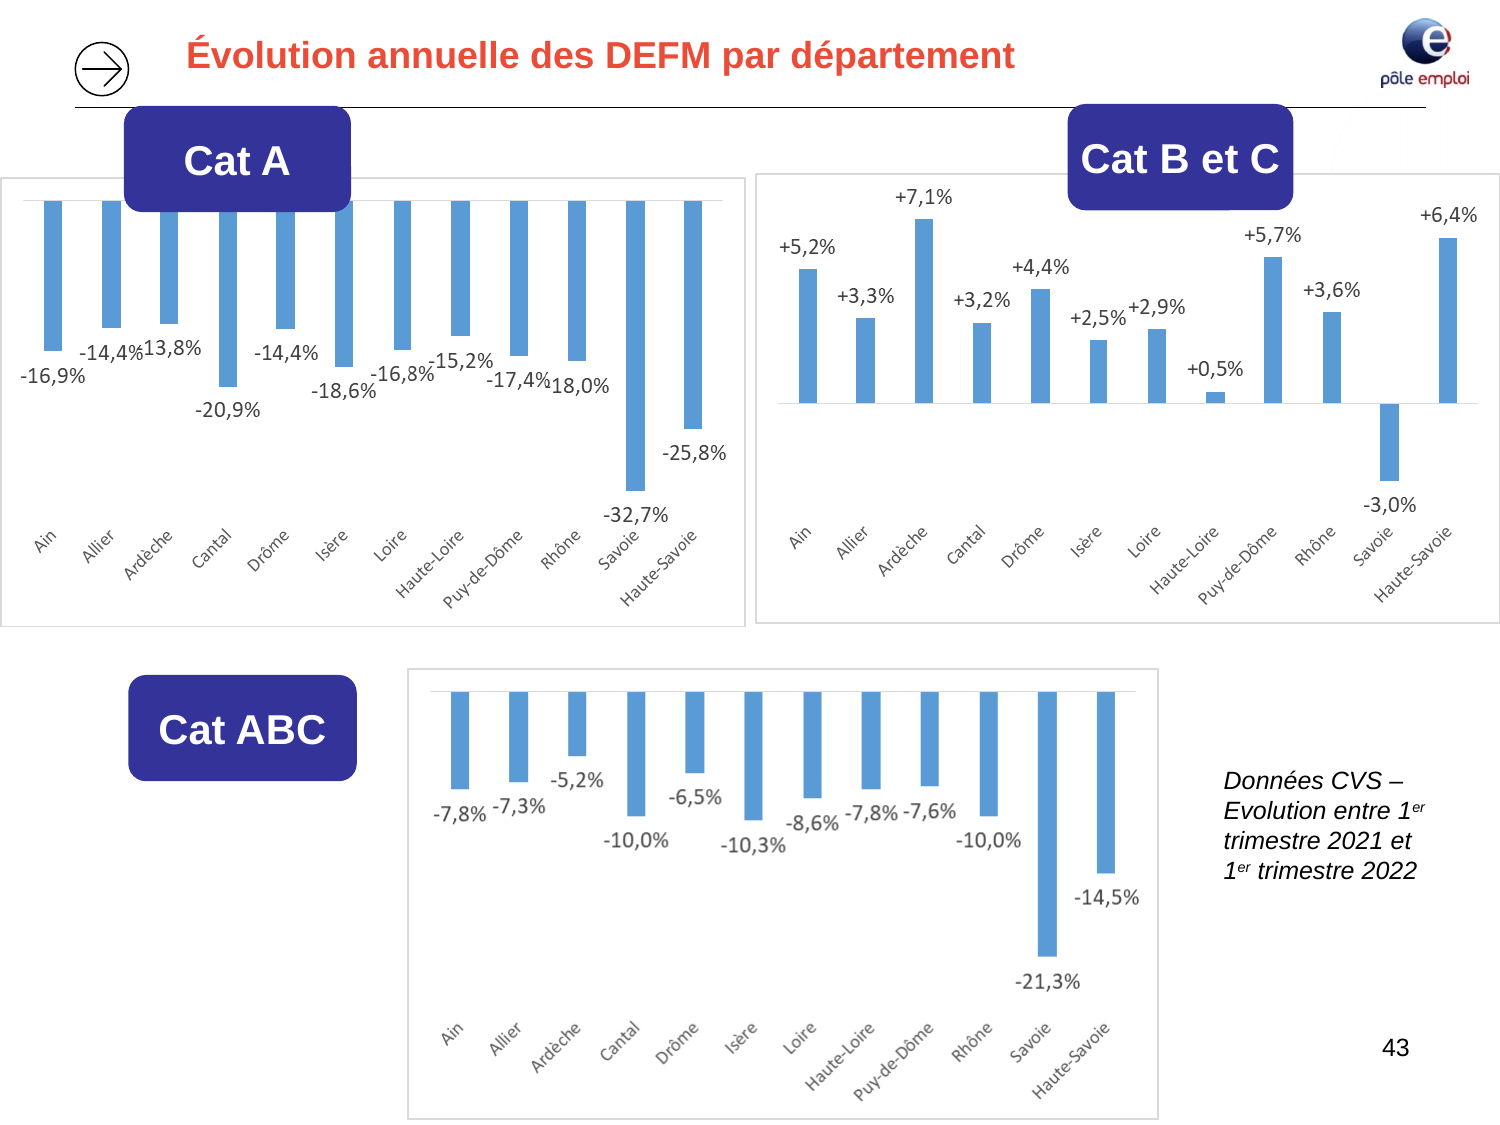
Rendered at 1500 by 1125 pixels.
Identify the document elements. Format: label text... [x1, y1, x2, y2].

text_box Cat A [123, 105, 352, 171]
picture [407, 668, 1159, 1120]
title Évolution annuelle des DEFM par département [171, 42, 1294, 171]
text_box Données CVS – Evolution entre 1er trimestre 2021 et 1er trimestre 2022 [1209, 757, 1457, 893]
text_box Cat B et C [1067, 103, 1294, 171]
slide_number 43 [1163, 1024, 1425, 1103]
text_box Cat ABC [128, 674, 357, 782]
picture [0, 18, 1500, 627]
